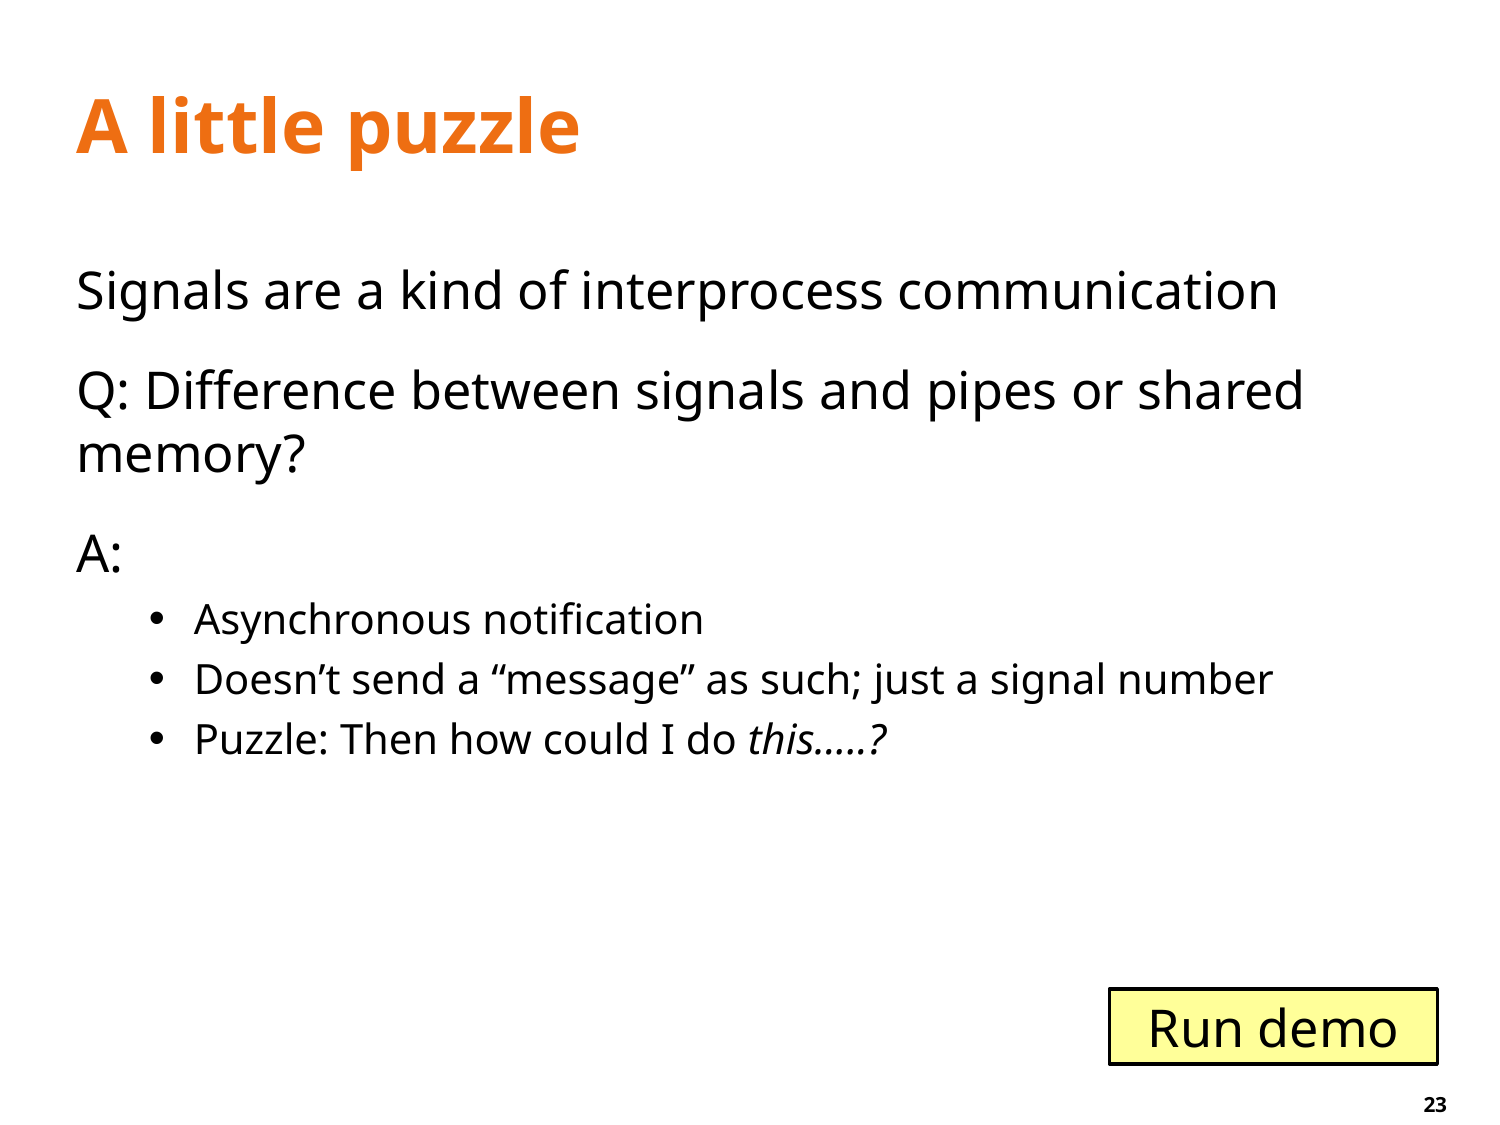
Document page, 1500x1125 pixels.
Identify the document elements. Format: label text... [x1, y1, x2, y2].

list Signals are a kind of interprocess communication Q: Difference between signals and pipes or shared memory? A: Asynchronous notification Doesn’t send a “message” as such; just a signal number Puzzle: Then how could I do this.....? [61, 249, 1438, 1063]
text_box Run demo [1109, 988, 1438, 1064]
title A little puzzle [61, 60, 1438, 187]
